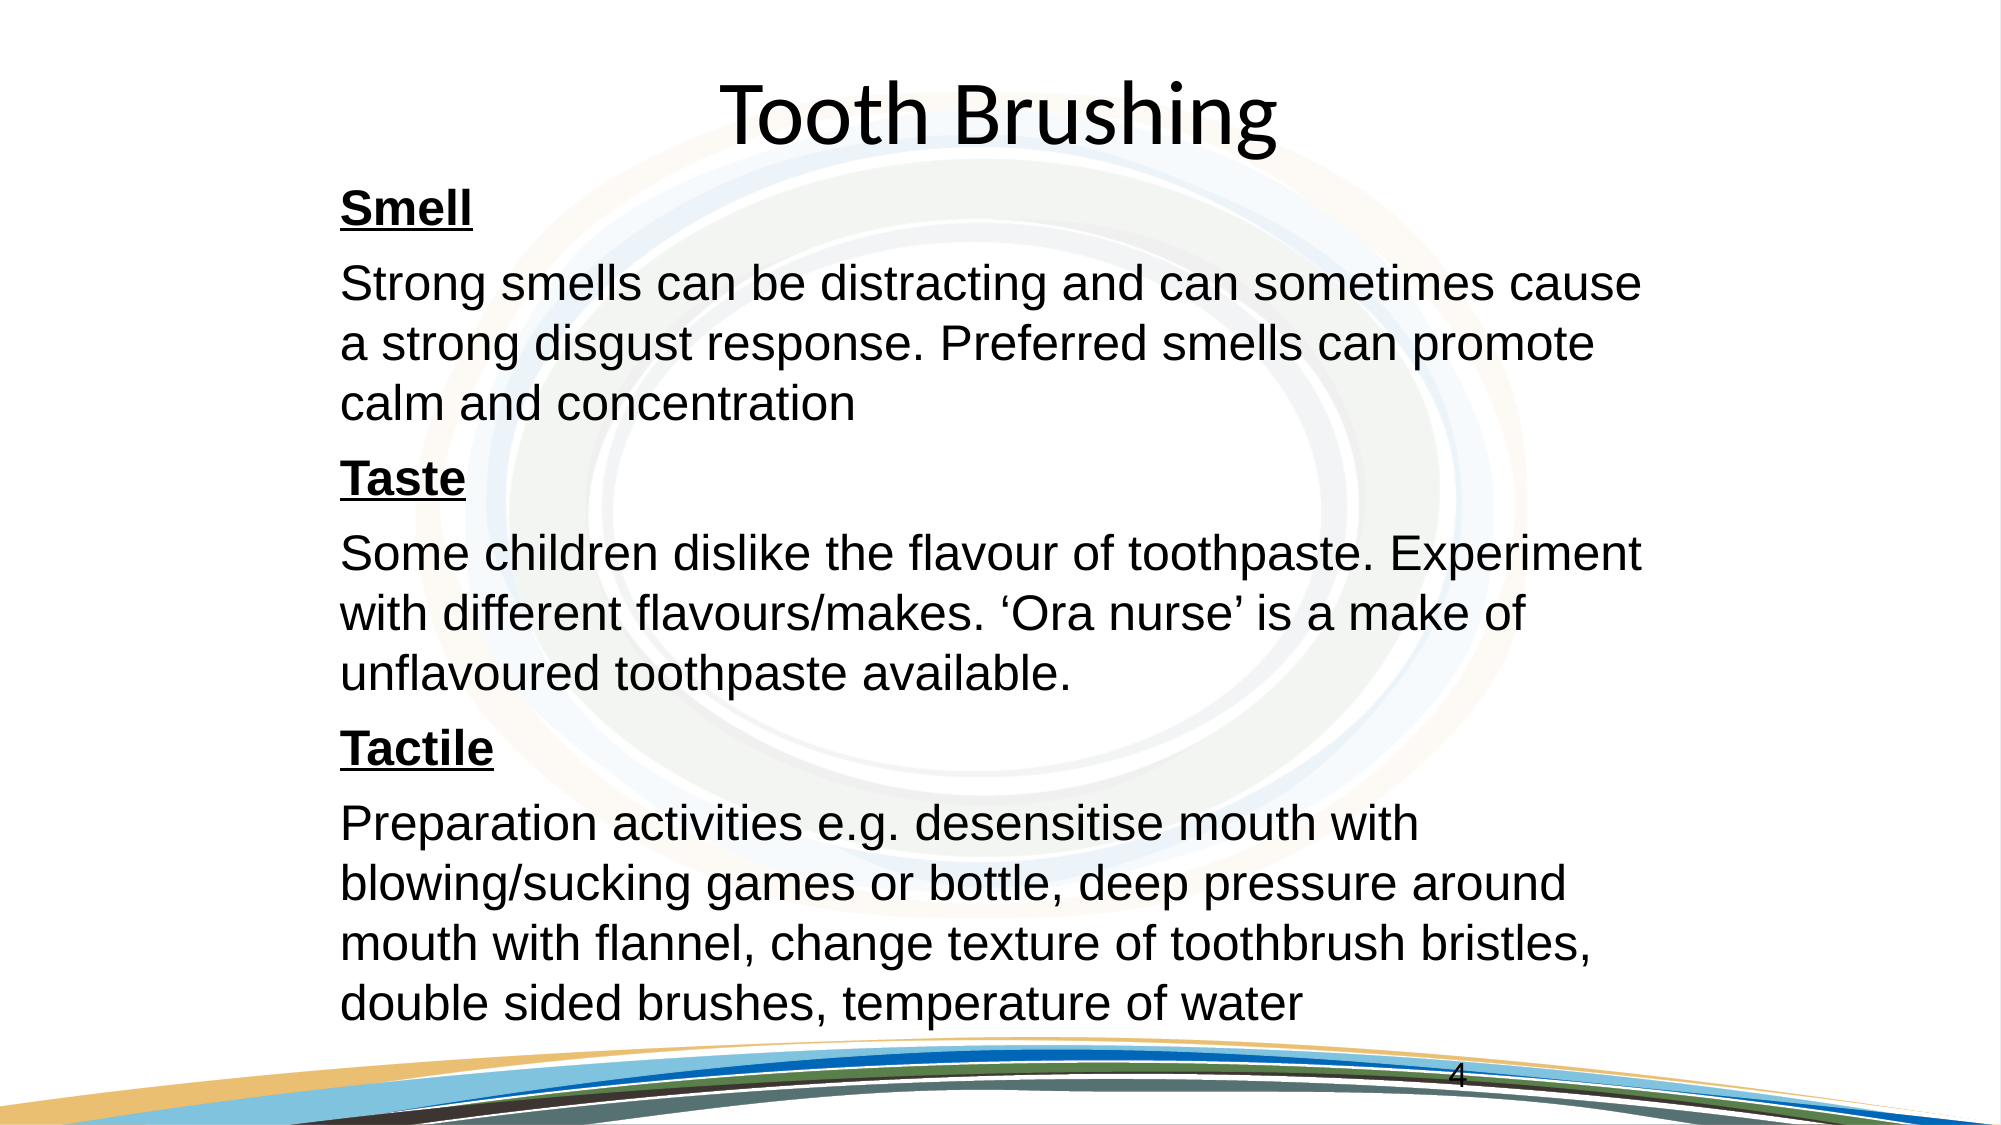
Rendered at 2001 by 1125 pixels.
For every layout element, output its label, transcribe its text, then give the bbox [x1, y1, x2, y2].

title Tooth Brushing [324, 45, 1675, 167]
picture [0, 0, 2000, 1125]
list Smell Strong smells can be distracting and can sometimes cause a strong disgust response. Preferred smells can promote calm and concentration Taste Some children dislike the flavour of toothpaste. Experiment with different flavours/makes. ‘Ora nurse’ is a make of unflavoured toothpaste available. Tactile Preparation activities e.g. desensitise mouth with blowing/sucking games or bottle, deep pressure around mouth with flannel, change texture of toothbrush bristles, double sided brushes, temperature of water [324, 167, 1675, 1005]
slide_number 4 [1433, 1042, 1900, 1103]
